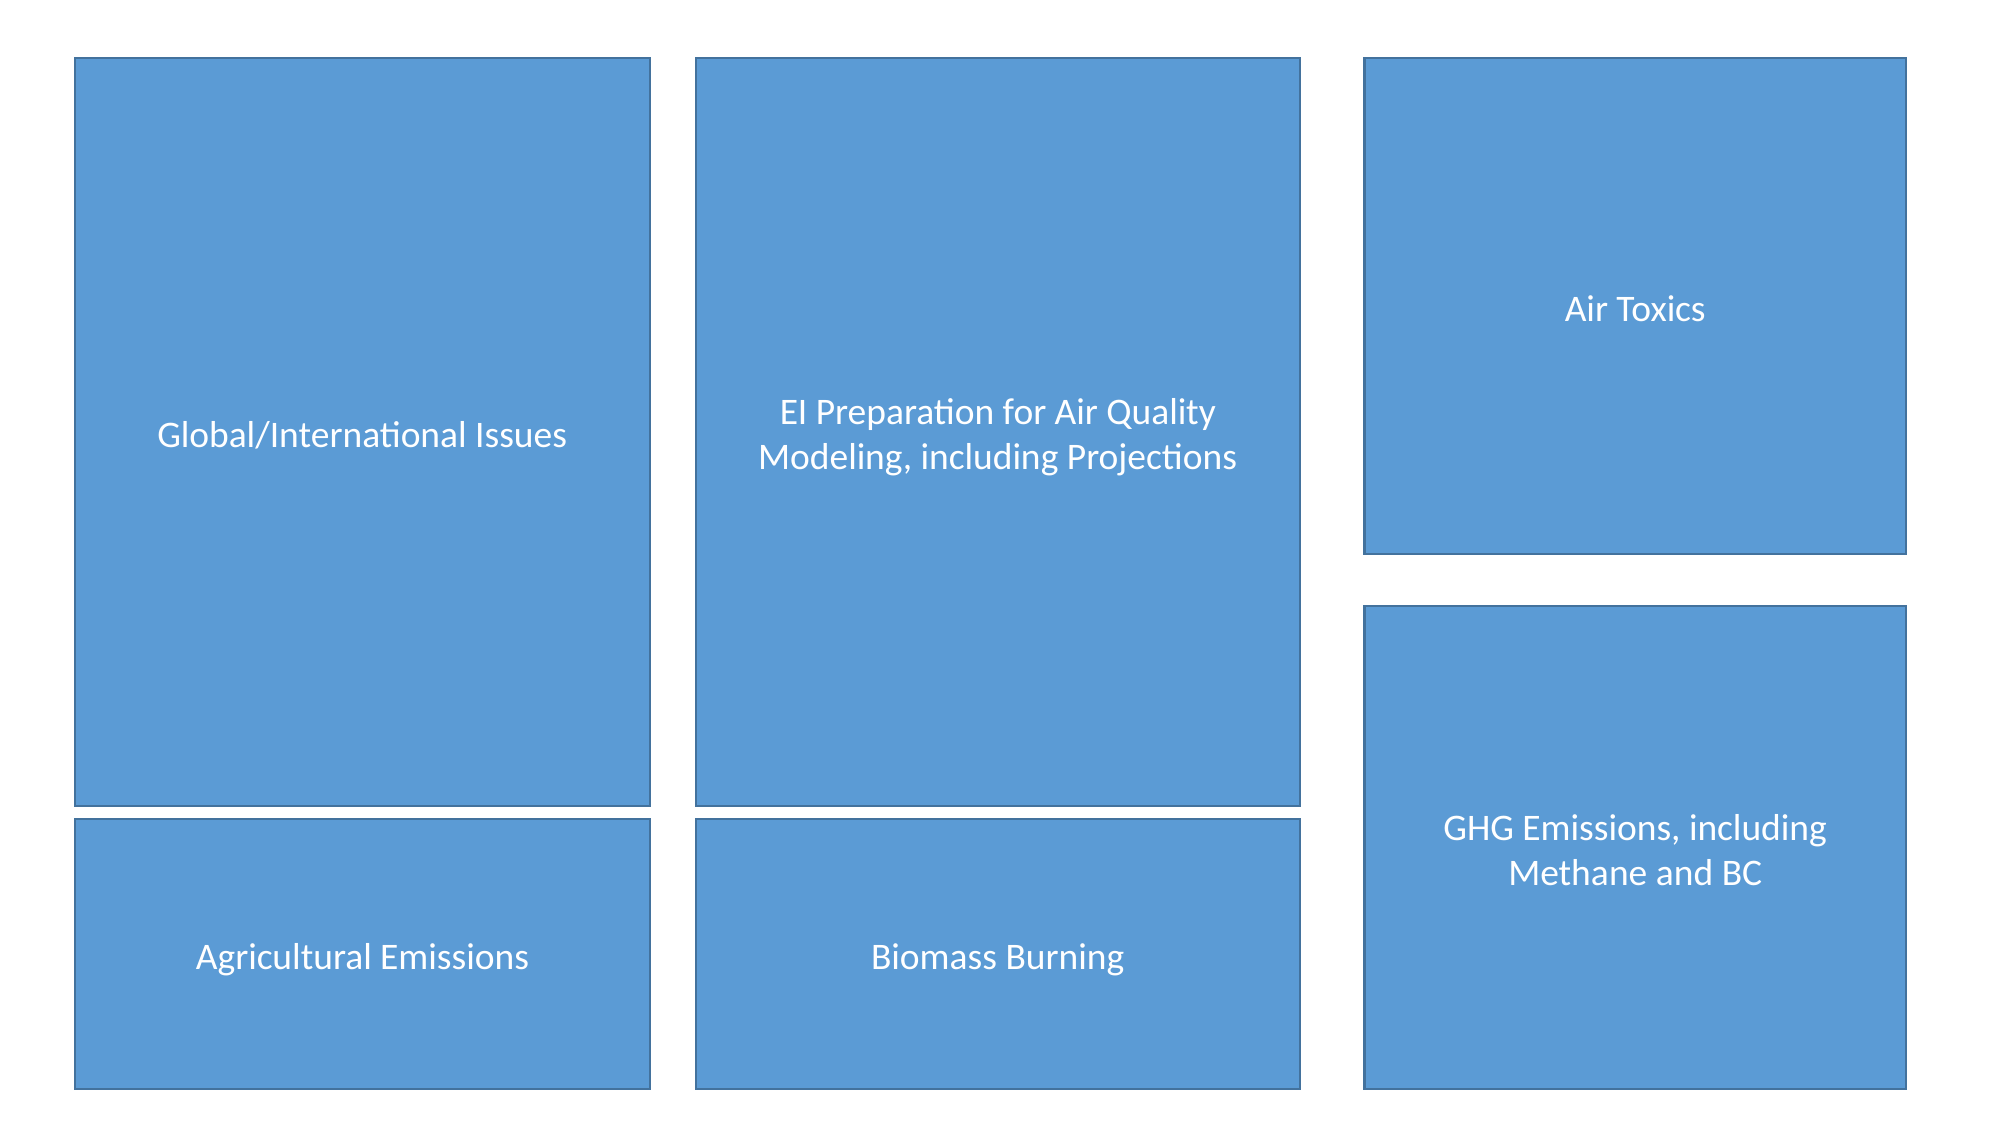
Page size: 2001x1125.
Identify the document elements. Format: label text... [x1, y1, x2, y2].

text_box Global/International Issues [74, 57, 651, 807]
text_box Air Toxics [1363, 57, 1907, 555]
text_box Agricultural Emissions [74, 818, 651, 1090]
text_box GHG Emissions, including Methane and BC [1363, 605, 1907, 1090]
text_box Biomass Burning [695, 818, 1301, 1090]
text_box EI Preparation for Air Quality Modeling, including Projections [695, 57, 1301, 807]
